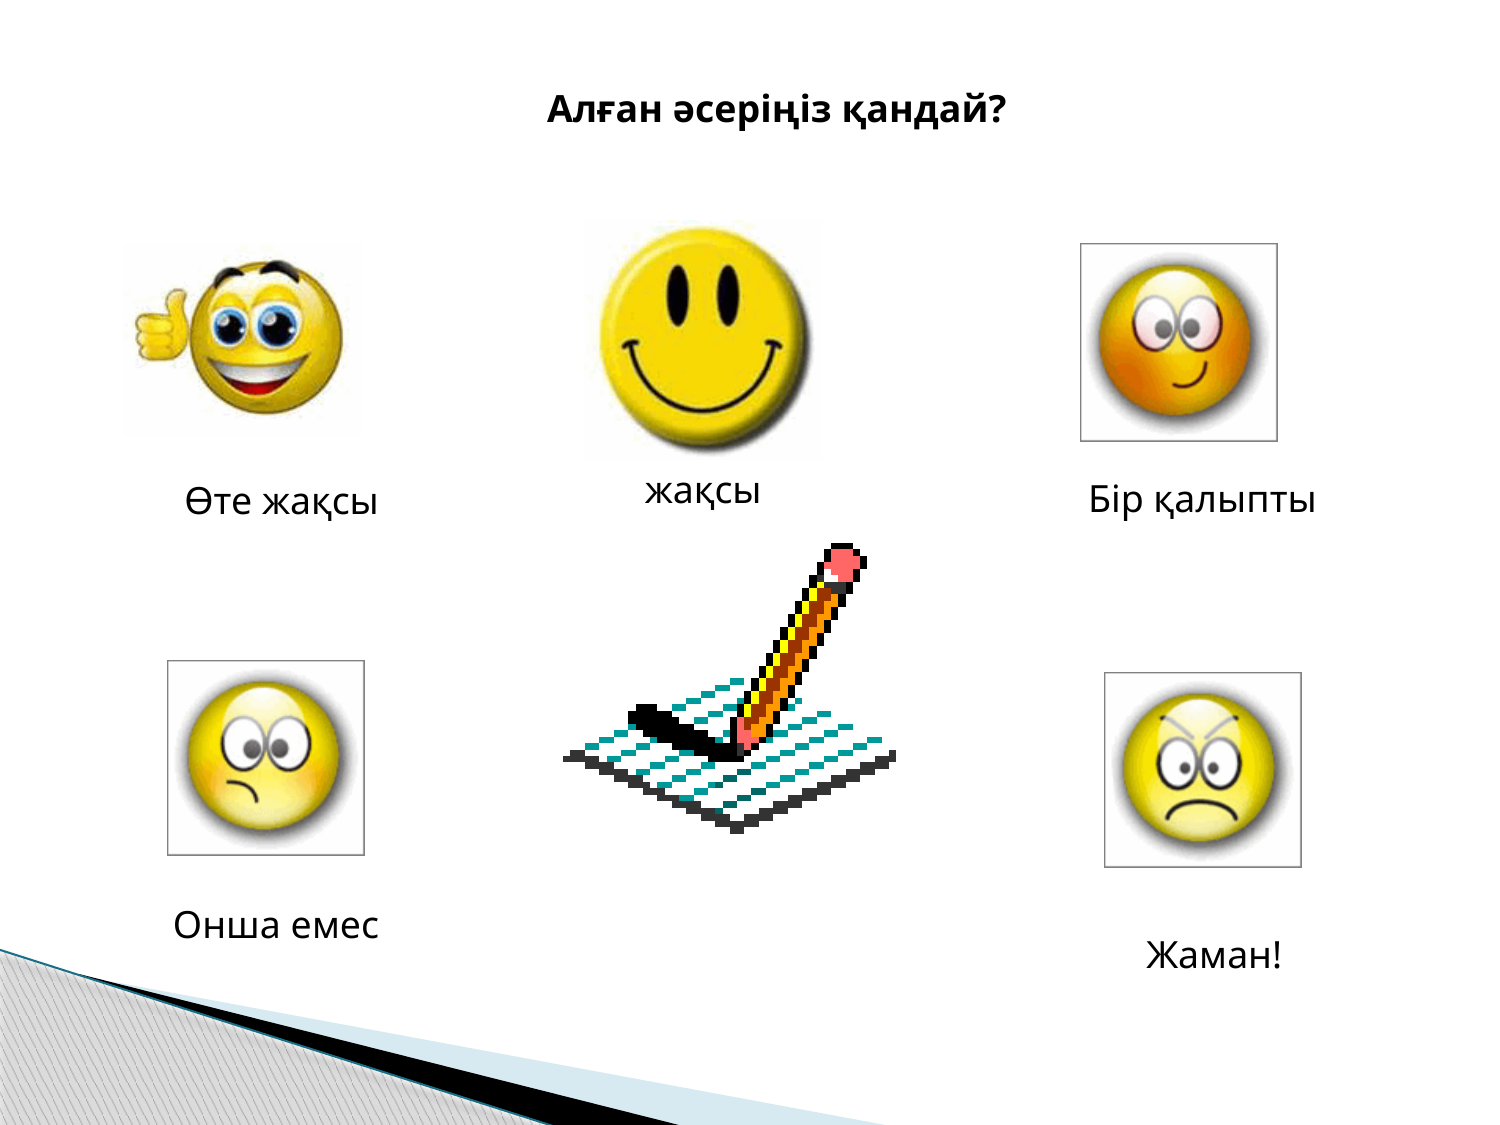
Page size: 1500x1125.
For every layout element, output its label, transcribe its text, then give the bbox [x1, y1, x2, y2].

text_box Өте жақсы [169, 469, 395, 530]
picture [123, 243, 362, 436]
picture [1104, 672, 1302, 869]
text_box Жаман! [1131, 923, 1298, 984]
text_box Бір қалыпты [1073, 467, 1333, 528]
picture [167, 659, 365, 856]
text_box Онша емес [158, 893, 395, 953]
picture [1080, 243, 1278, 443]
picture [542, 511, 905, 835]
picture [584, 219, 823, 460]
text_box Алған әсеріңіз қандай? [532, 78, 1022, 138]
text_box жақсы [629, 472, 777, 511]
